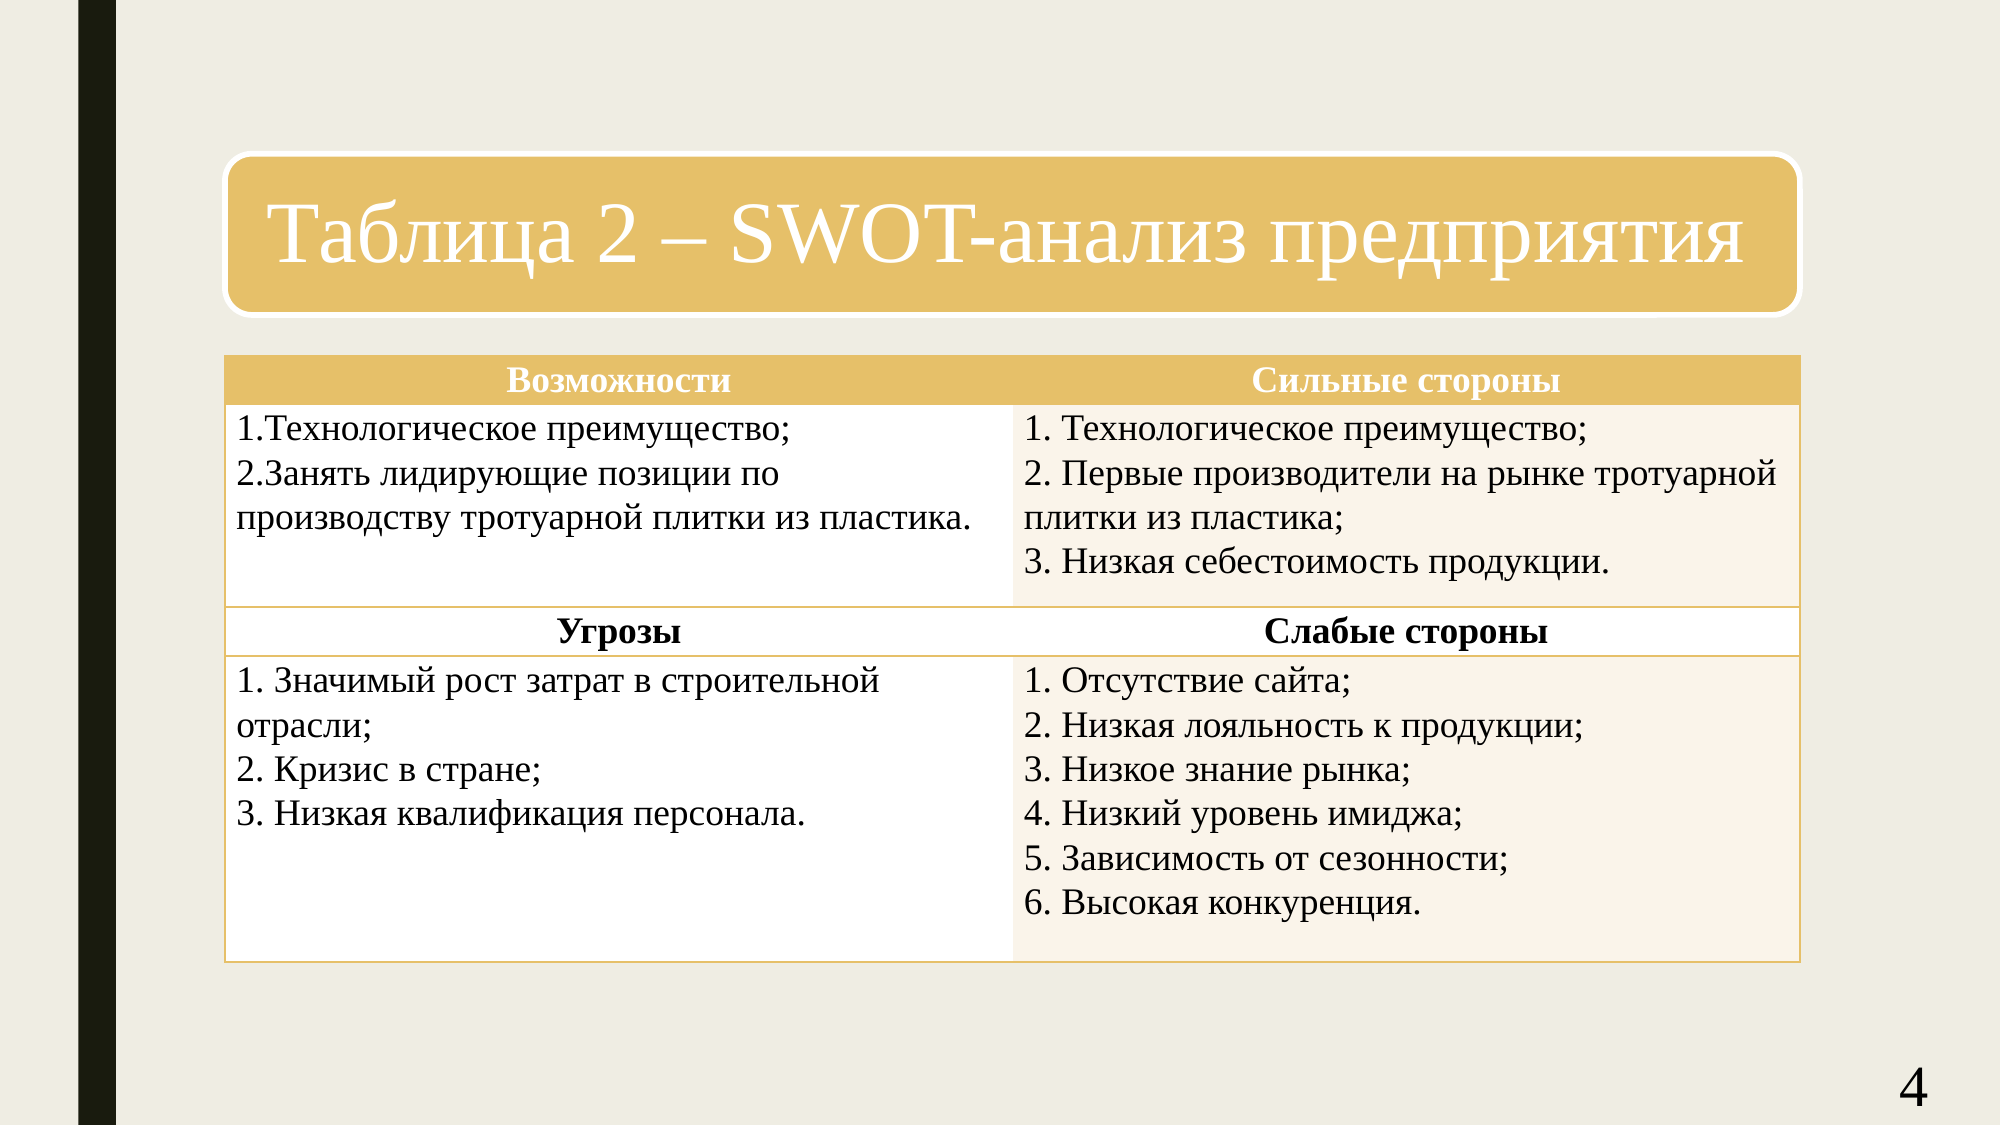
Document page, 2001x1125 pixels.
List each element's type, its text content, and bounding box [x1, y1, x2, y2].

table_cell 1. Технологическое преимущество; 2. Первые производители на рынке тротуарной плитки из пластика; 3. Низкая себестоимость продукции. [1013, 405, 1799, 606]
table_cell 1. Отсутствие сайта; 2. Низкая лояльность к продукции; 3. Низкое знание рынка; 4. Низкий уровень имиджа; 5. Зависимость от сезонности; 6. Высокая конкуренция. [1013, 657, 1799, 961]
table_cell Слабые стороны [1013, 608, 1799, 655]
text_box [224, 112, 1800, 357]
table_cell 1. Значимый рост затрат в строительной отрасли; 2. Кризис в стране; 3. Низкая квалификация персонала. [226, 657, 1013, 961]
table_header Сильные стороны [1013, 357, 1799, 403]
table_cell 1.Технологическое преимущество; 2.Занять лидирующие позиции по производству тротуарной плитки из пластика. [226, 405, 1013, 606]
text_box 4 [1827, 1041, 2000, 1125]
table_header Возможности [226, 357, 1013, 403]
table_cell Угрозы [226, 608, 1013, 655]
